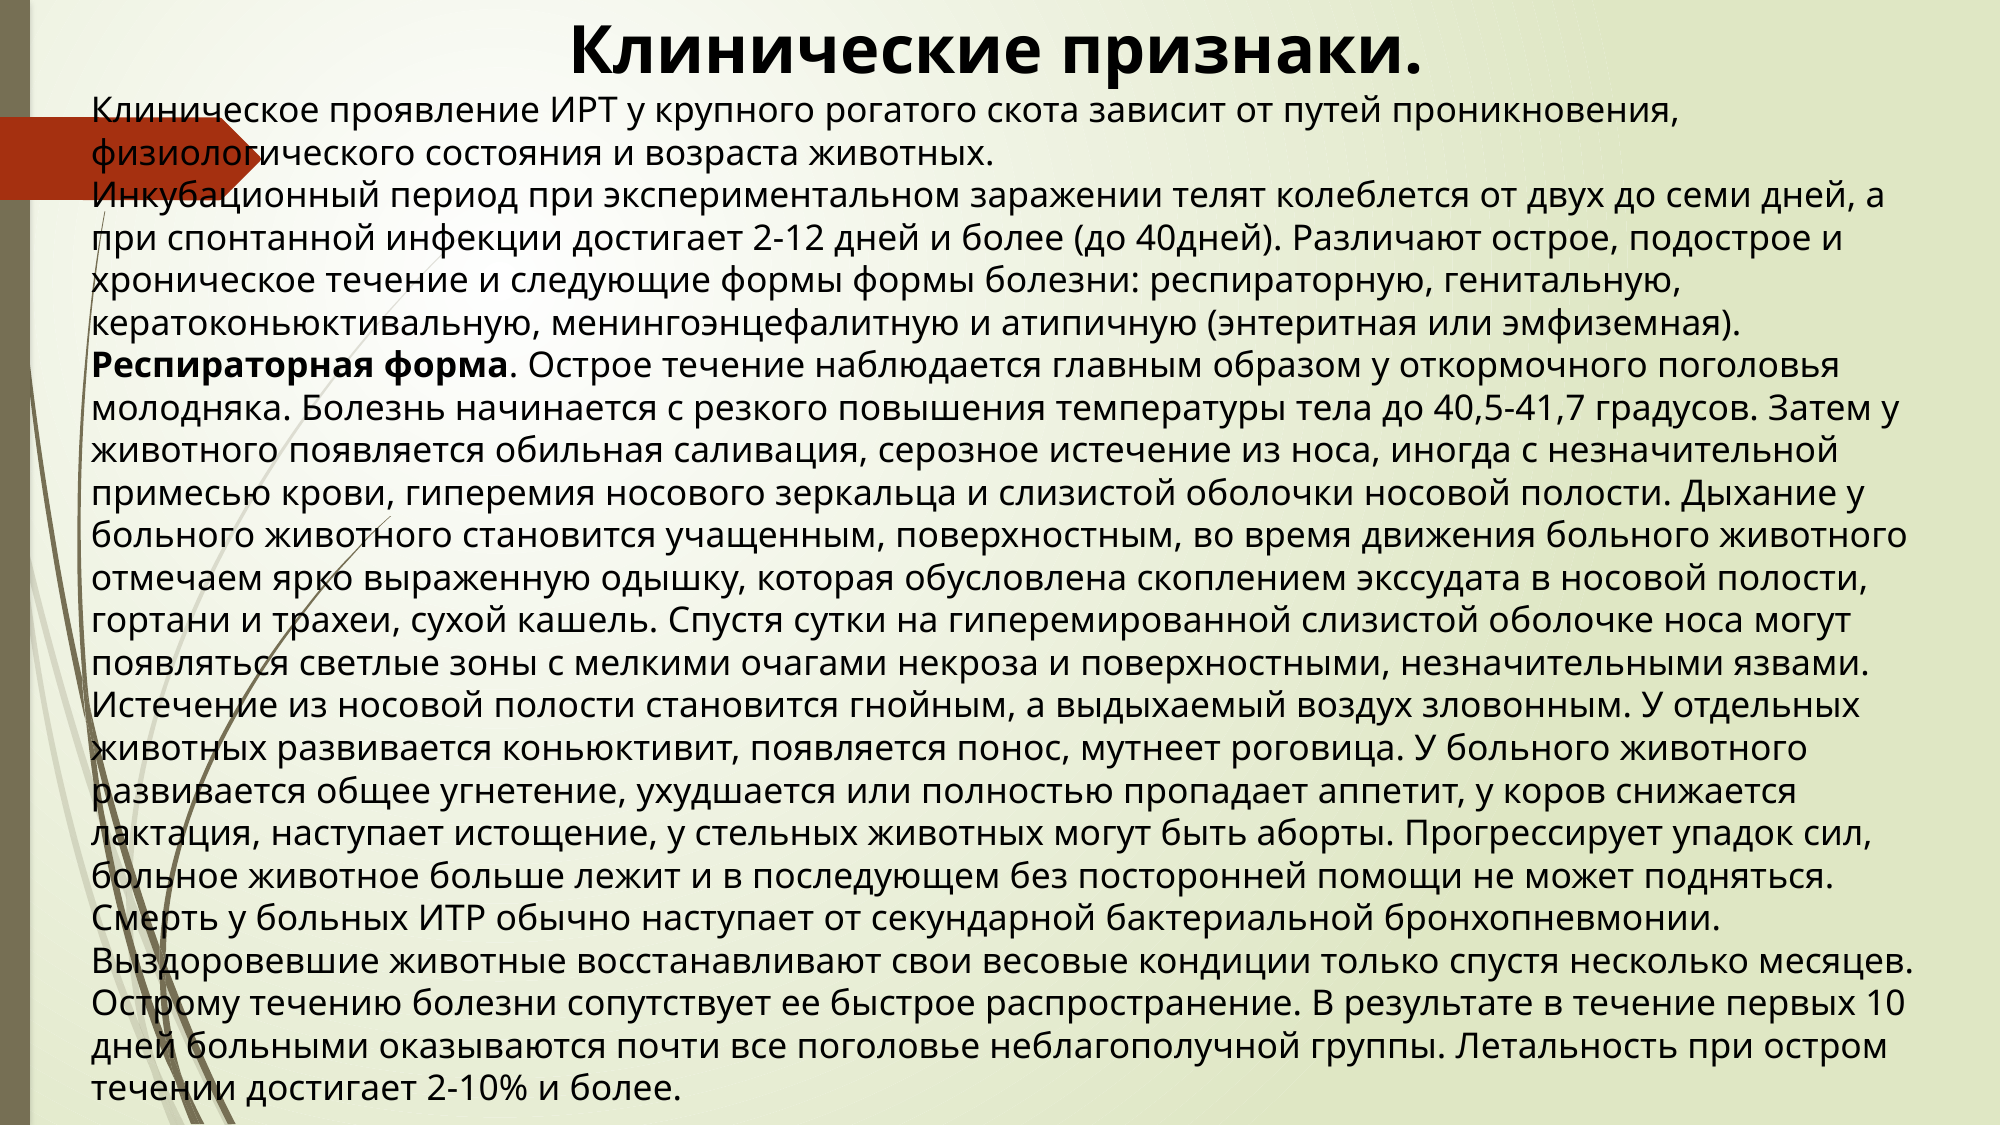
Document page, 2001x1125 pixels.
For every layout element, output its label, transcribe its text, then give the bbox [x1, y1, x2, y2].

text_box Клинические признаки. Клиническое проявление ИРТ у крупного рогатого скота зависит от путей проникновения, физиологического состояния и возраста животных. Инкубационный период при экспериментальном заражении телят колеблется от двух до семи дней, а при спонтанной инфекции достигает 2-12 дней и более (до 40дней). Различают острое, подострое и хроническое течение и следующие формы формы болезни: респираторную, генитальную, кератоконьюктивальную, менингоэнцефалитную и атипичную (энтеритная или эмфиземная). Респираторная форма. Острое течение наблюдается главным образом у откормочного поголовья молодняка. Болезнь начинается с резкого повышения температуры тела до 40,5-41,7 градусов. Затем у животного появляется обильная саливация, серозное истечение из носа, иногда с незначительной примесью крови, гиперемия носового зеркальца и слизистой оболочки носовой полости. Дыхание у больного животного становится учащенным, поверхностным, во время движения больного животного отмечаем ярко выраженную одышку, которая обусловлена скоплением экссудата в носовой полости, гортани и трахеи, сухой кашель. Спустя сутки на гиперемированной слизистой оболочке носа могут появляться светлые зоны с мелкими очагами некроза и поверхностными, незначительными язвами. Истечение из носовой полости становится гнойным, а выдыхаемый воздух зловонным. У отдельных животных развивается коньюктивит, появляется понос, мутнеет роговица. У больного животного развивается общее угнетение, ухудшается или полностью пропадает аппетит, у коров снижается лактация, наступает истощение, у стельных животных могут быть аборты. Прогрессирует упадок сил, больное животное больше лежит и в последующем без посторонней помощи не может подняться. Смерть у больных ИТР обычно наступает от секундарной бактериальной бронхопневмонии. Выздоровевшие животные восстанавливают свои весовые кондиции только спустя несколько месяцев. Острому течению болезни сопутствует ее быстрое распространение. В результате в течение первых 10 дней больными оказываются почти все поголовье неблагополучной группы. Летальность при остром течении достигает 2-10% и более. [76, 0, 1935, 1116]
